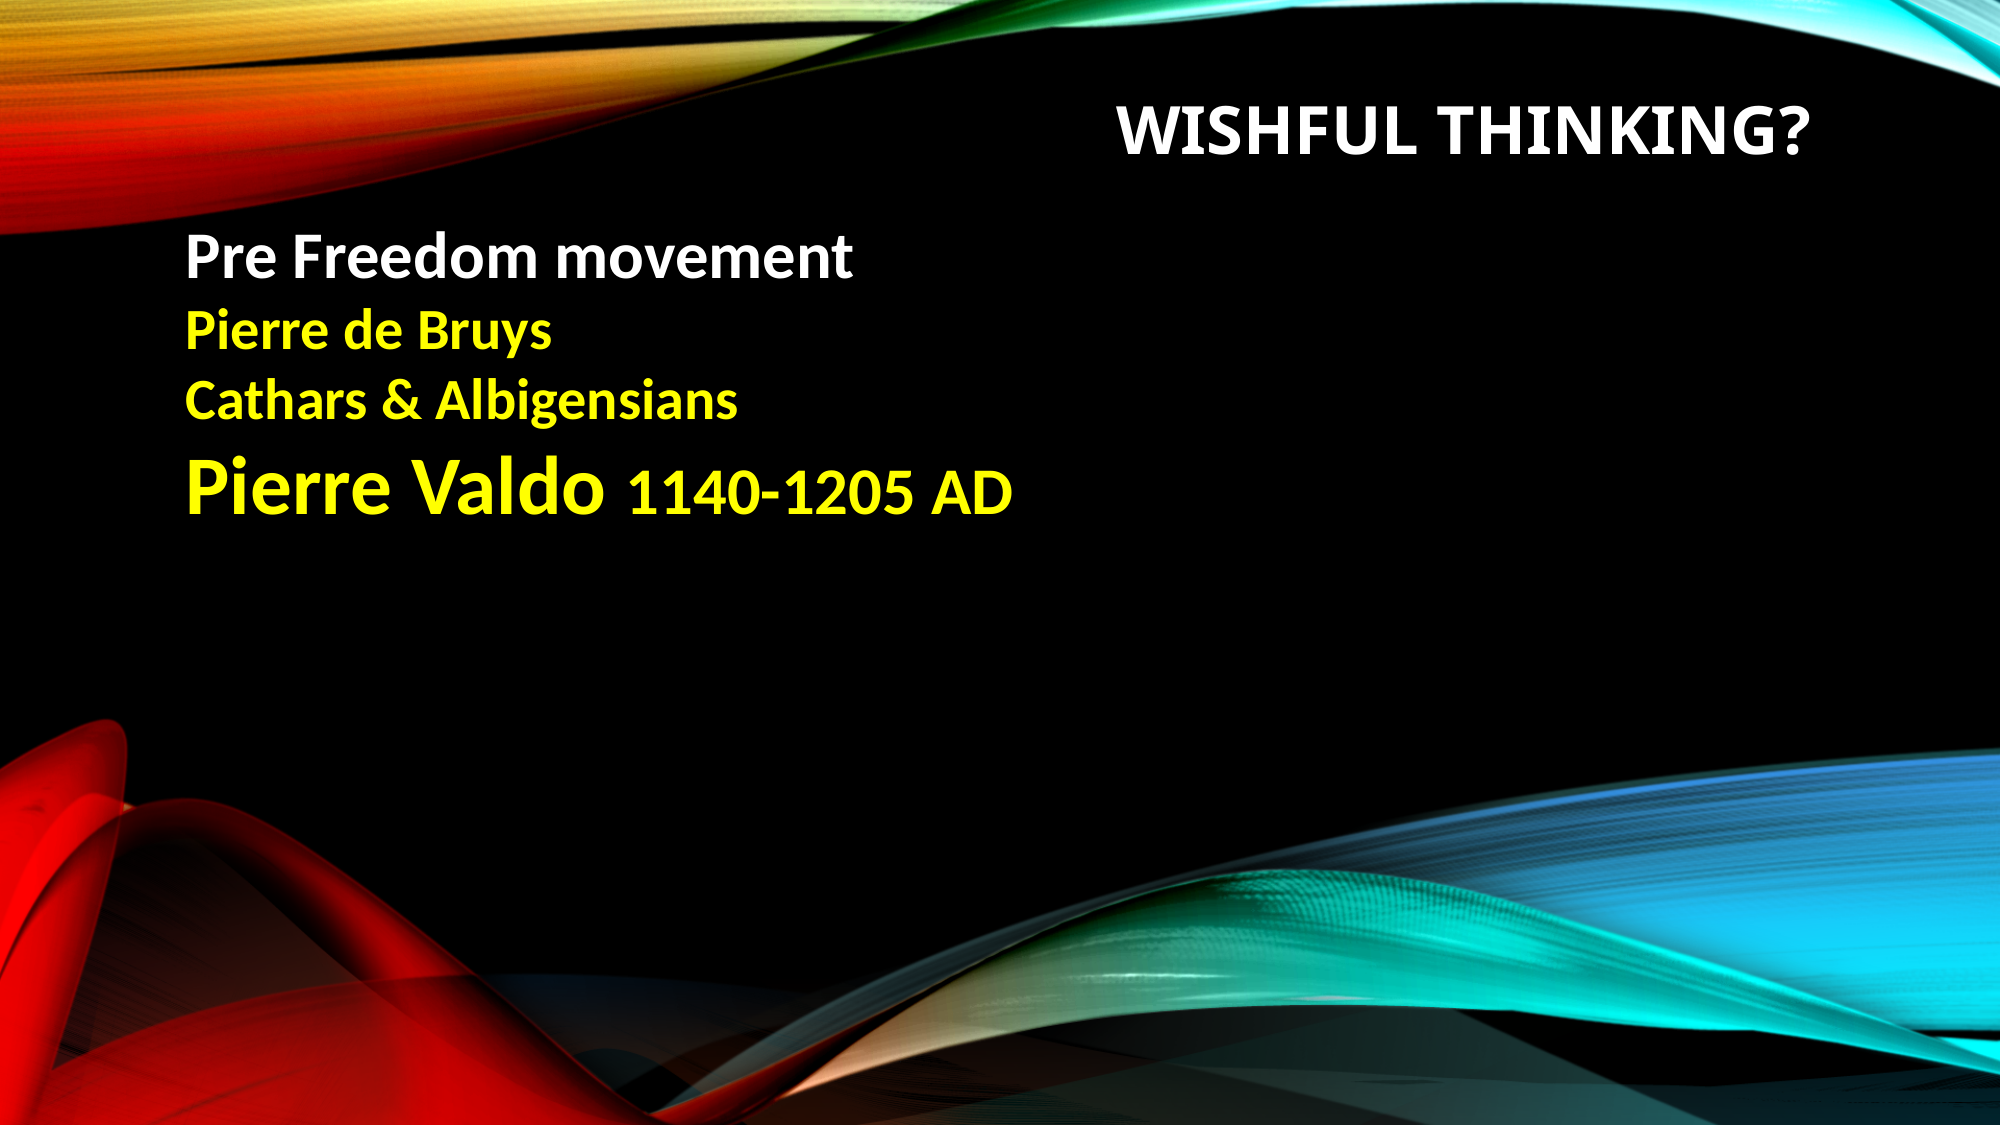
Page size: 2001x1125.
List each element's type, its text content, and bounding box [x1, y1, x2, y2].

picture [0, 717, 2000, 1125]
picture [0, 0, 2000, 237]
text_box Pre Freedom movement Pierre de Bruys Cathars & Albigensians Pierre Valdo 1140-1205 AD [170, 204, 1232, 539]
title Wishful thinking? [276, 89, 1827, 228]
